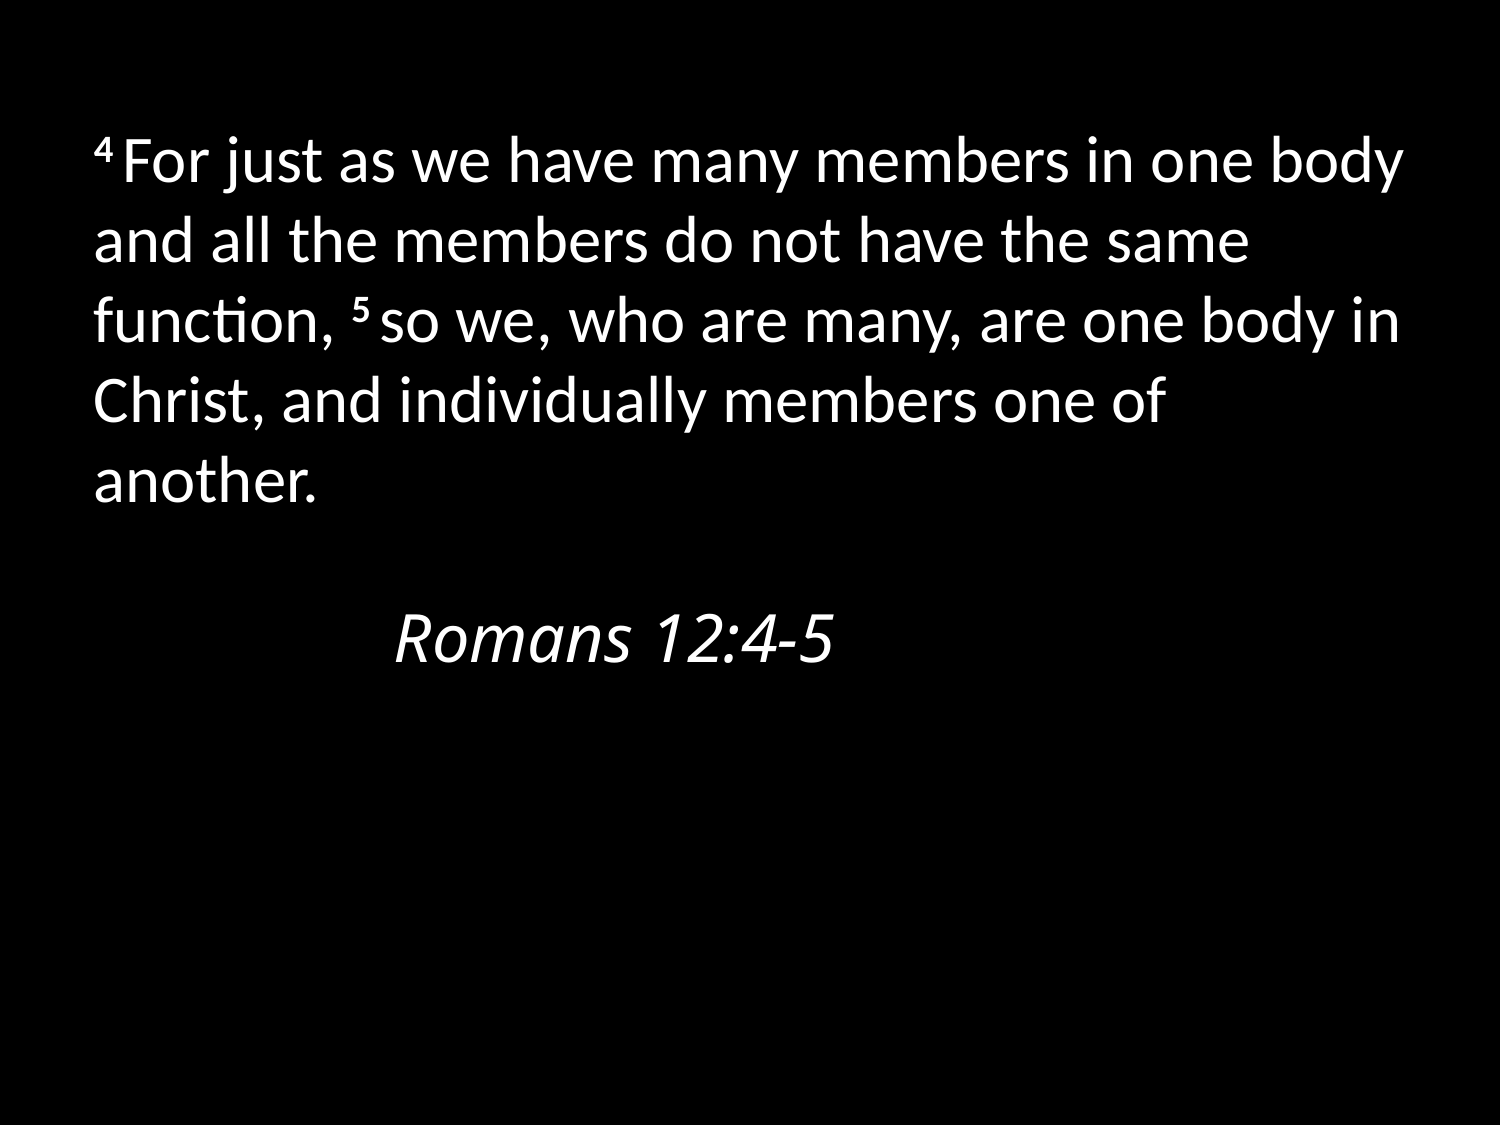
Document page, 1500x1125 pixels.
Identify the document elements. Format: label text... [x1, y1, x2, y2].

text_box 4 For just as we have many members in one body and all the members do not have the same function, 5 so we, who are many, are one body in Christ, and individually members one of another. Romans 12:4-5 [79, 108, 1421, 684]
